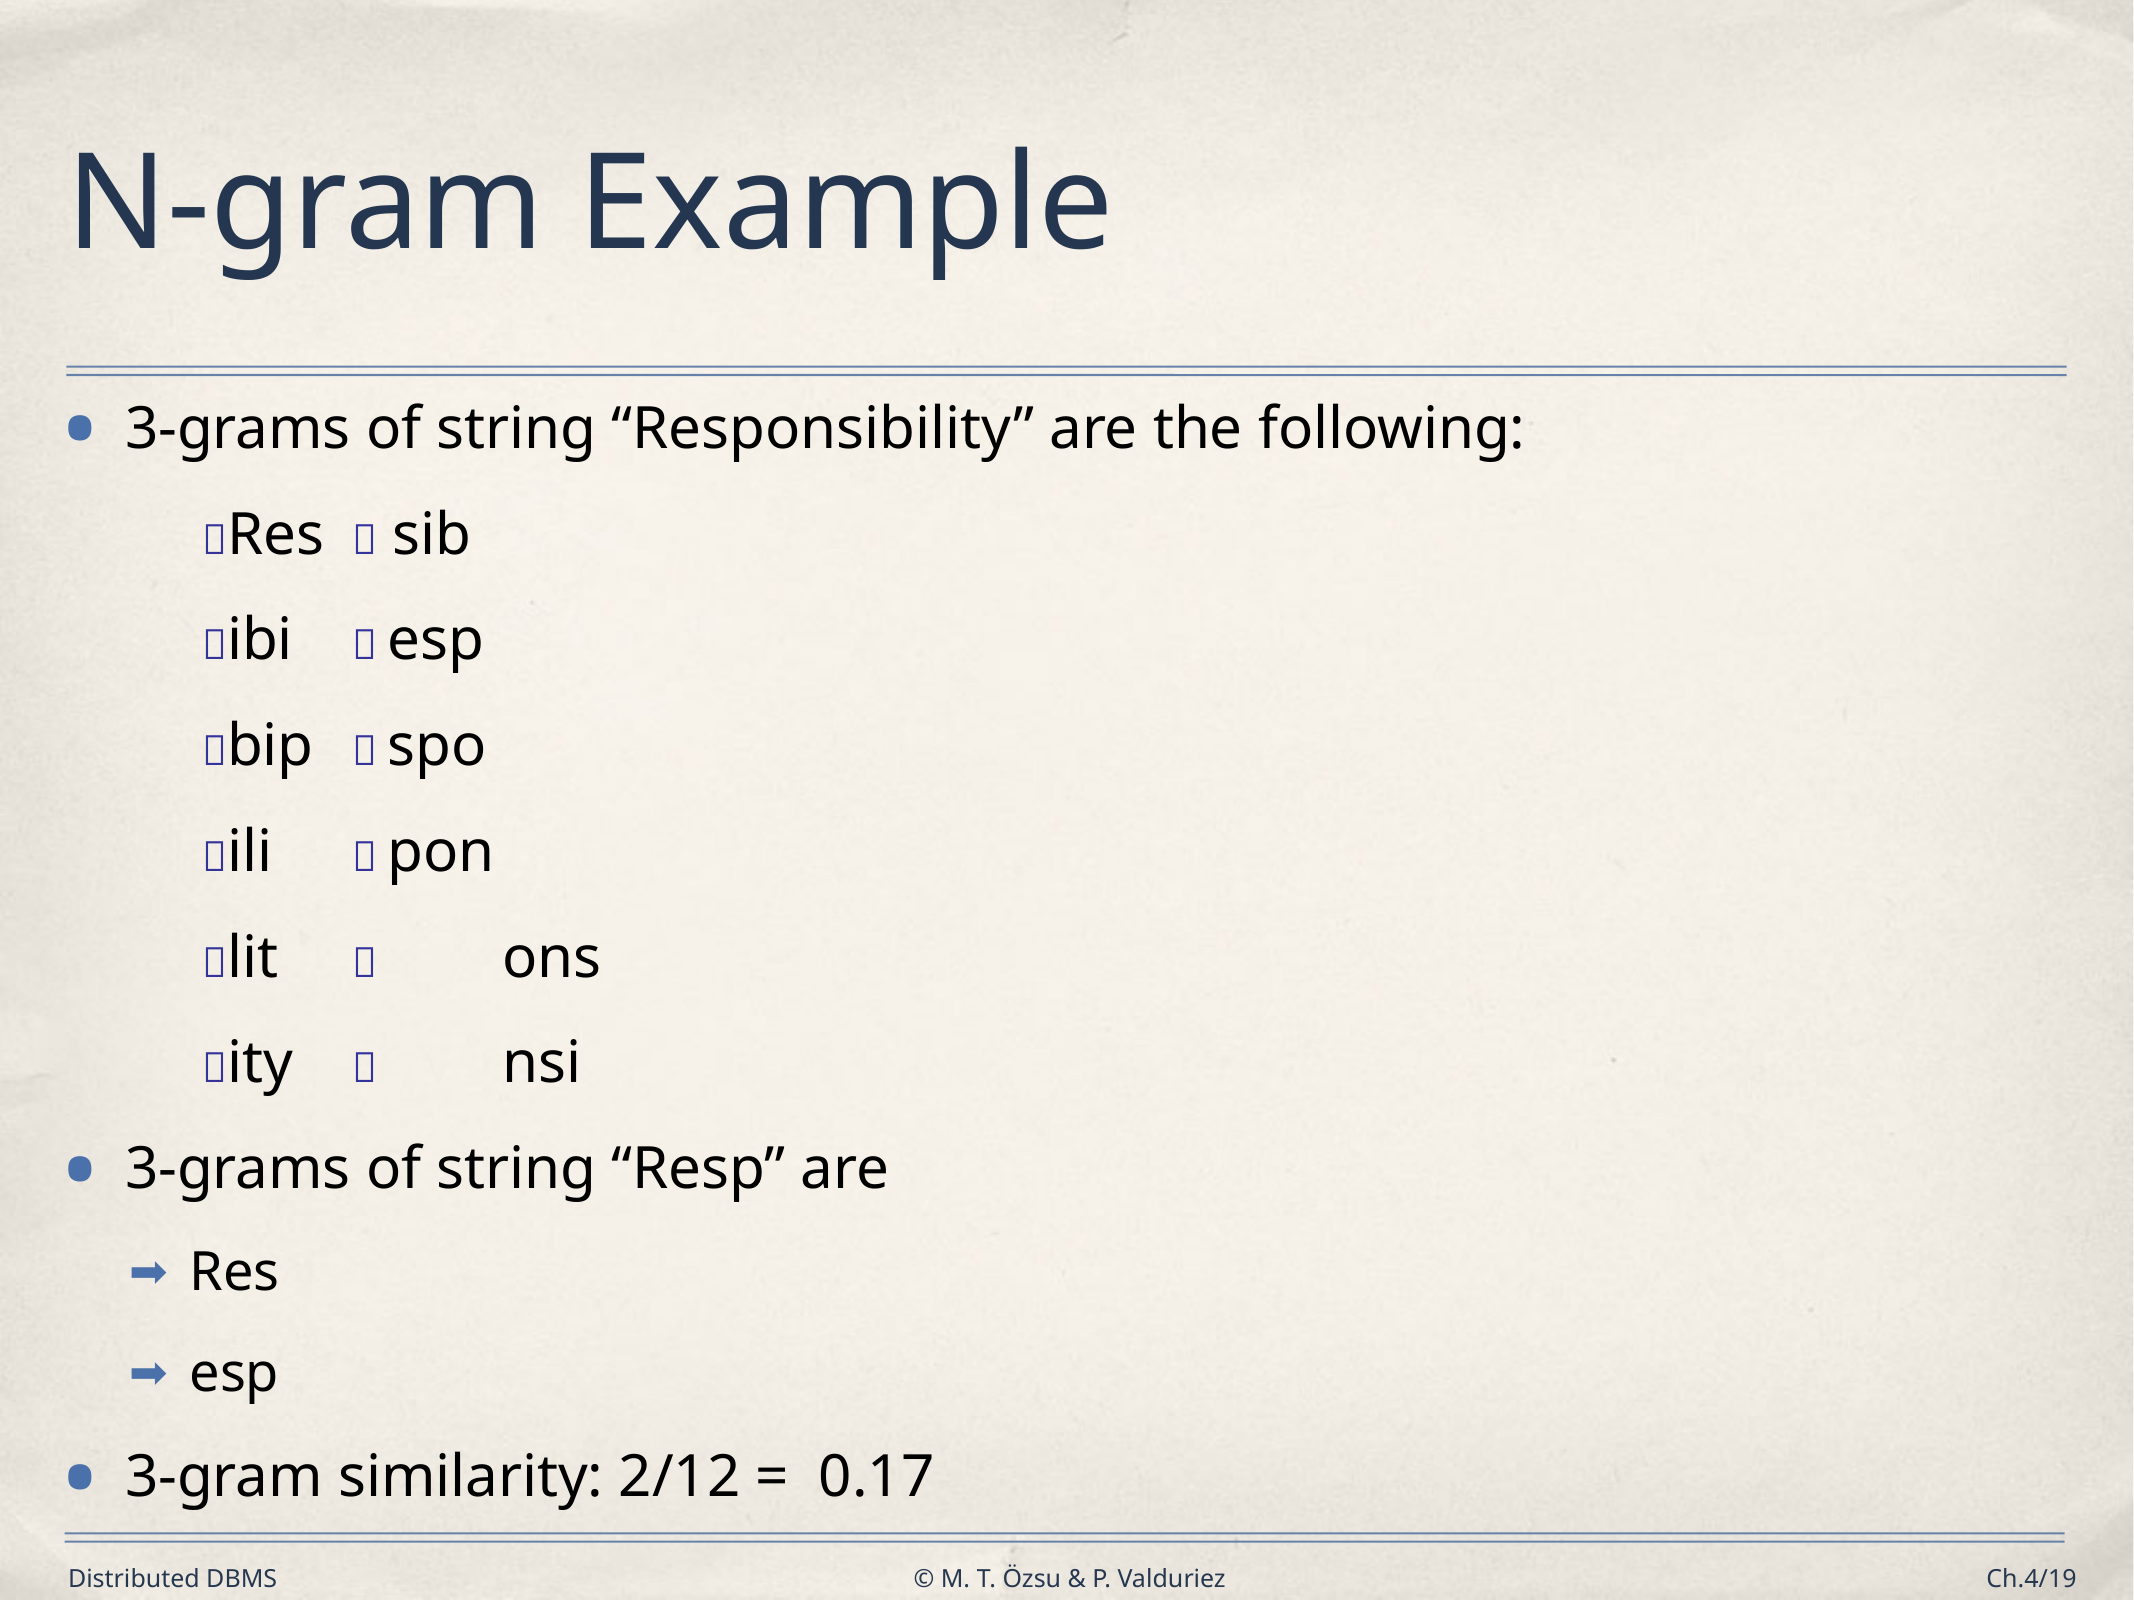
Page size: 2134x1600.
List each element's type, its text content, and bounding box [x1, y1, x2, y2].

list 3-grams of string “Responsibility” are the following: Res  sib ibi  esp bip  spo ili  pon lit  ons ity  nsi 3-grams of string “Resp” are Res esp 3-gram similarity: 2/12 = 0.17 [56, 389, 2073, 1501]
title N-gram Example [58, 72, 2075, 338]
picture [0, 0, 2134, 1600]
